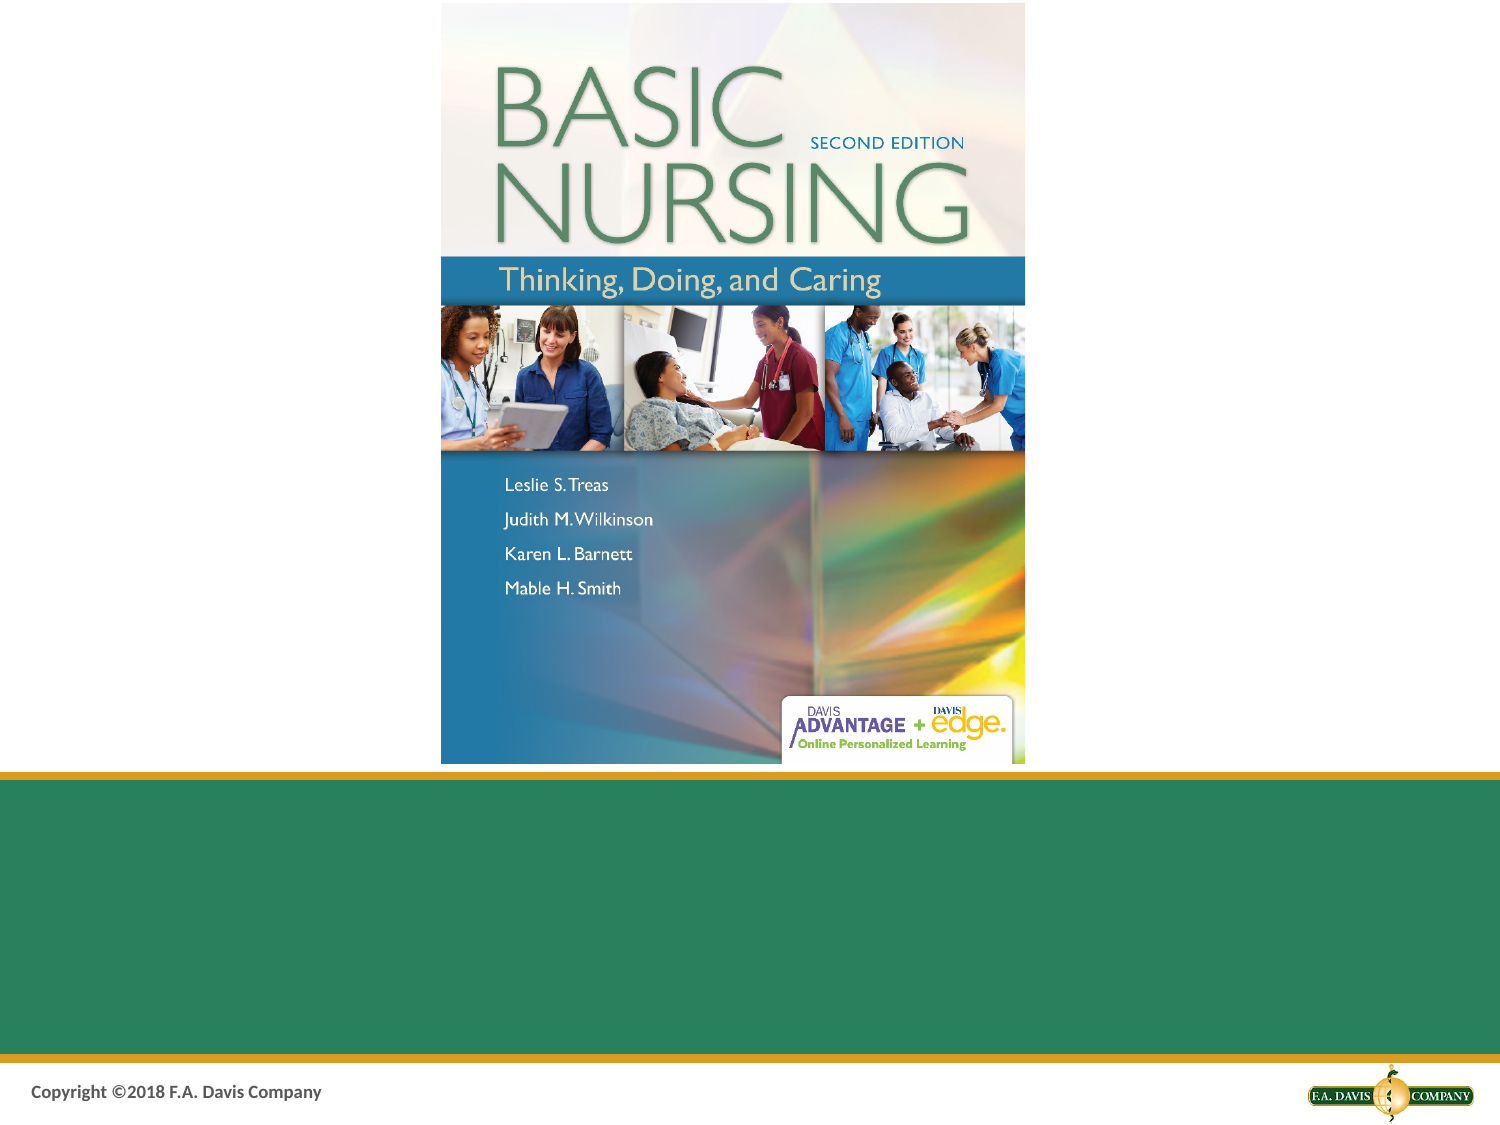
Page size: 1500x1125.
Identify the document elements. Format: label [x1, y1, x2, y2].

picture [1308, 1064, 1474, 1124]
picture [440, 0, 1026, 764]
picture [0, 1054, 1500, 1063]
